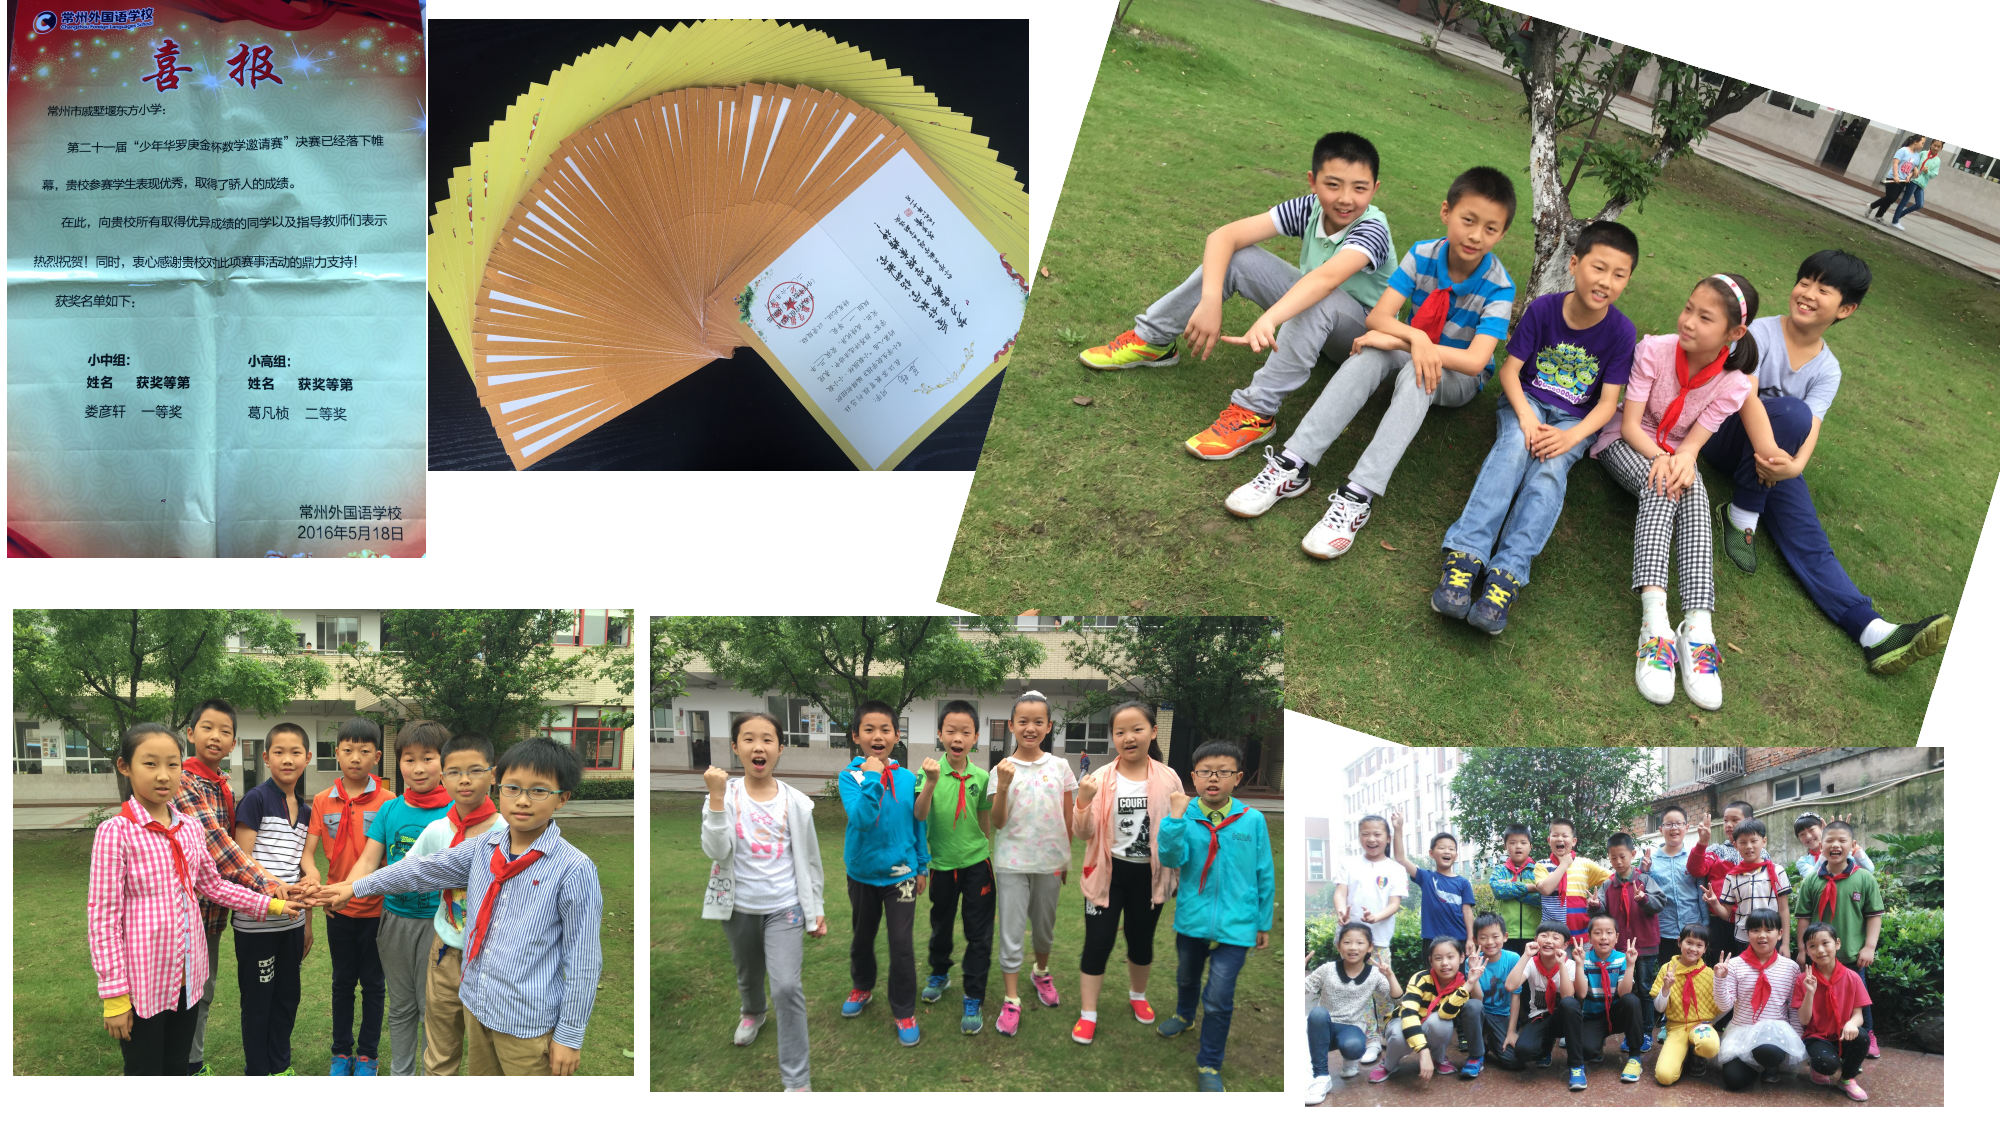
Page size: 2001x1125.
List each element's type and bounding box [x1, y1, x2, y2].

list [428, 19, 1029, 471]
picture [7, 0, 426, 558]
picture [650, 0, 2000, 1107]
picture [13, 609, 634, 1076]
